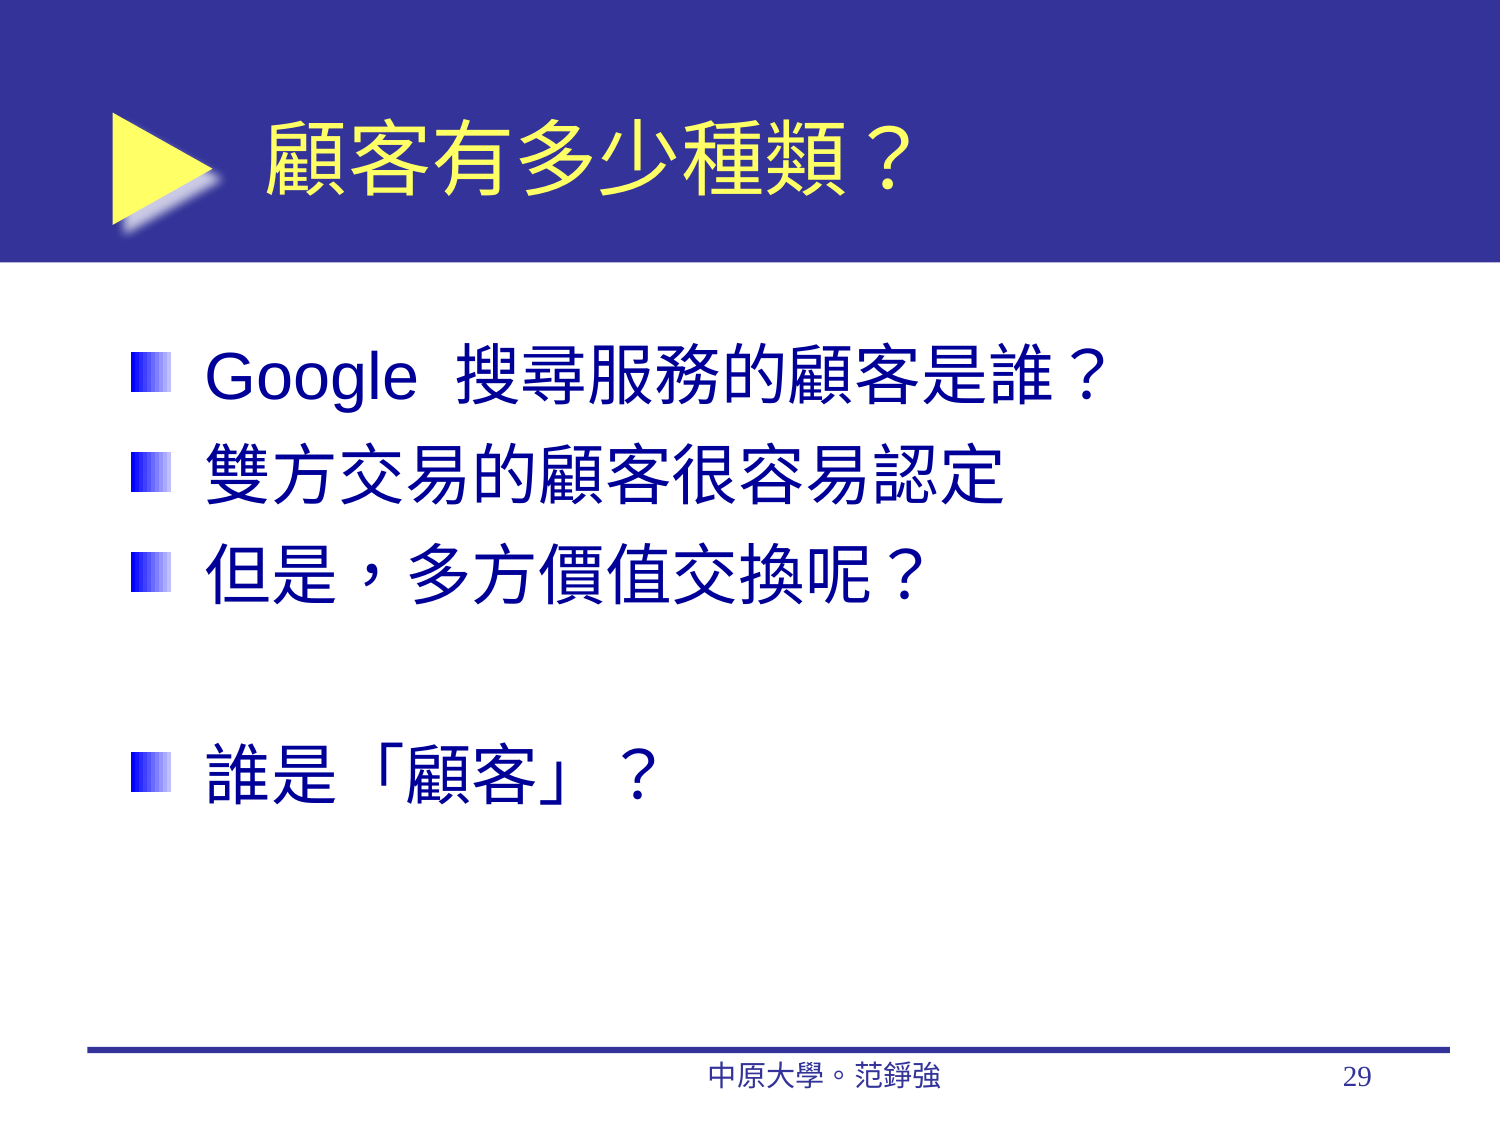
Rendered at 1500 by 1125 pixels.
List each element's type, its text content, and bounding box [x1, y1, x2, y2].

list Google 搜尋服務的顧客是誰？ 雙方交易的顧客很容易認定 但是，多方價值交換呢？ 誰是「顧客」？ [112, 324, 1388, 1000]
footer 中原大學。范錚強 [587, 1050, 1063, 1125]
picture [127, 549, 175, 596]
picture [127, 349, 175, 396]
slide_number 29 [1074, 1050, 1388, 1125]
title 顧客有多少種類？ [249, 62, 1388, 250]
picture [127, 449, 175, 496]
picture [127, 748, 175, 796]
